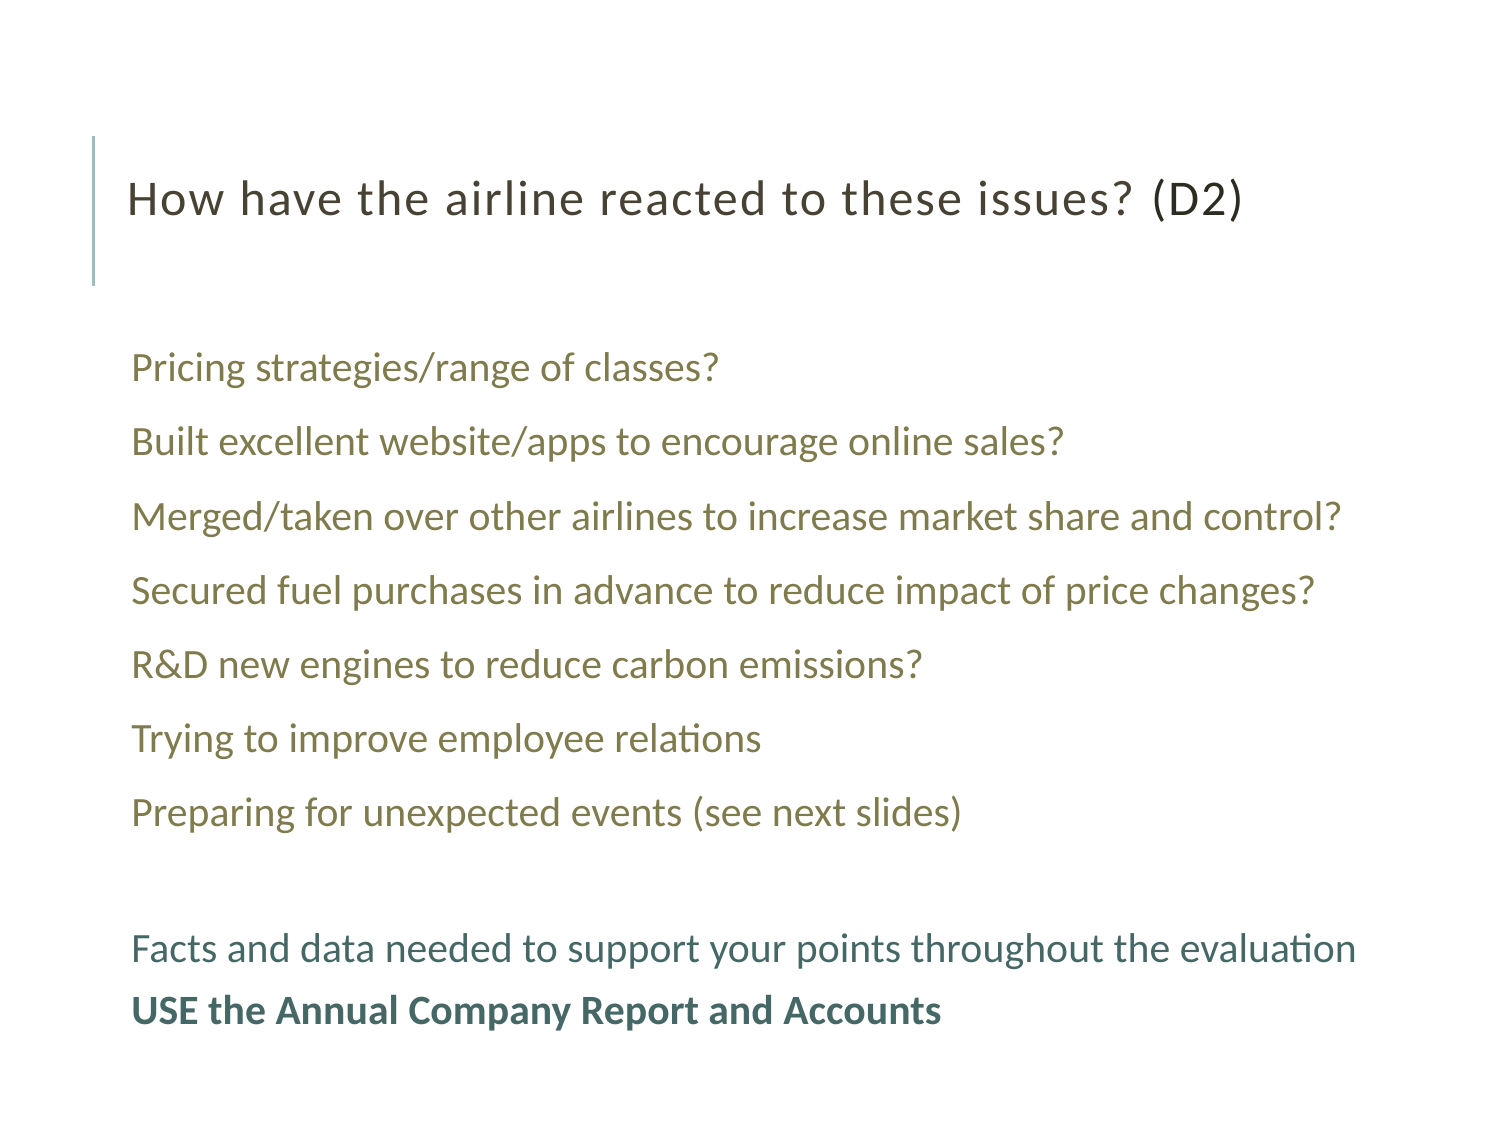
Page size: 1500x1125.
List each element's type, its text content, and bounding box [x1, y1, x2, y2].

title How have the airline reacted to these issues? (D2) [112, 137, 1322, 266]
list Pricing strategies/range of classes? Built excellent website/apps to encourage online sales? Merged/taken over other airlines to increase market share and control? Secured fuel purchases in advance to reduce impact of price changes? R&D new engines to reduce carbon emissions? Trying to improve employee relations Preparing for unexpected events (see next slides) Facts and data needed to support your points throughout the evaluation USE the Annual Company Report and Accounts [123, 338, 1471, 1106]
